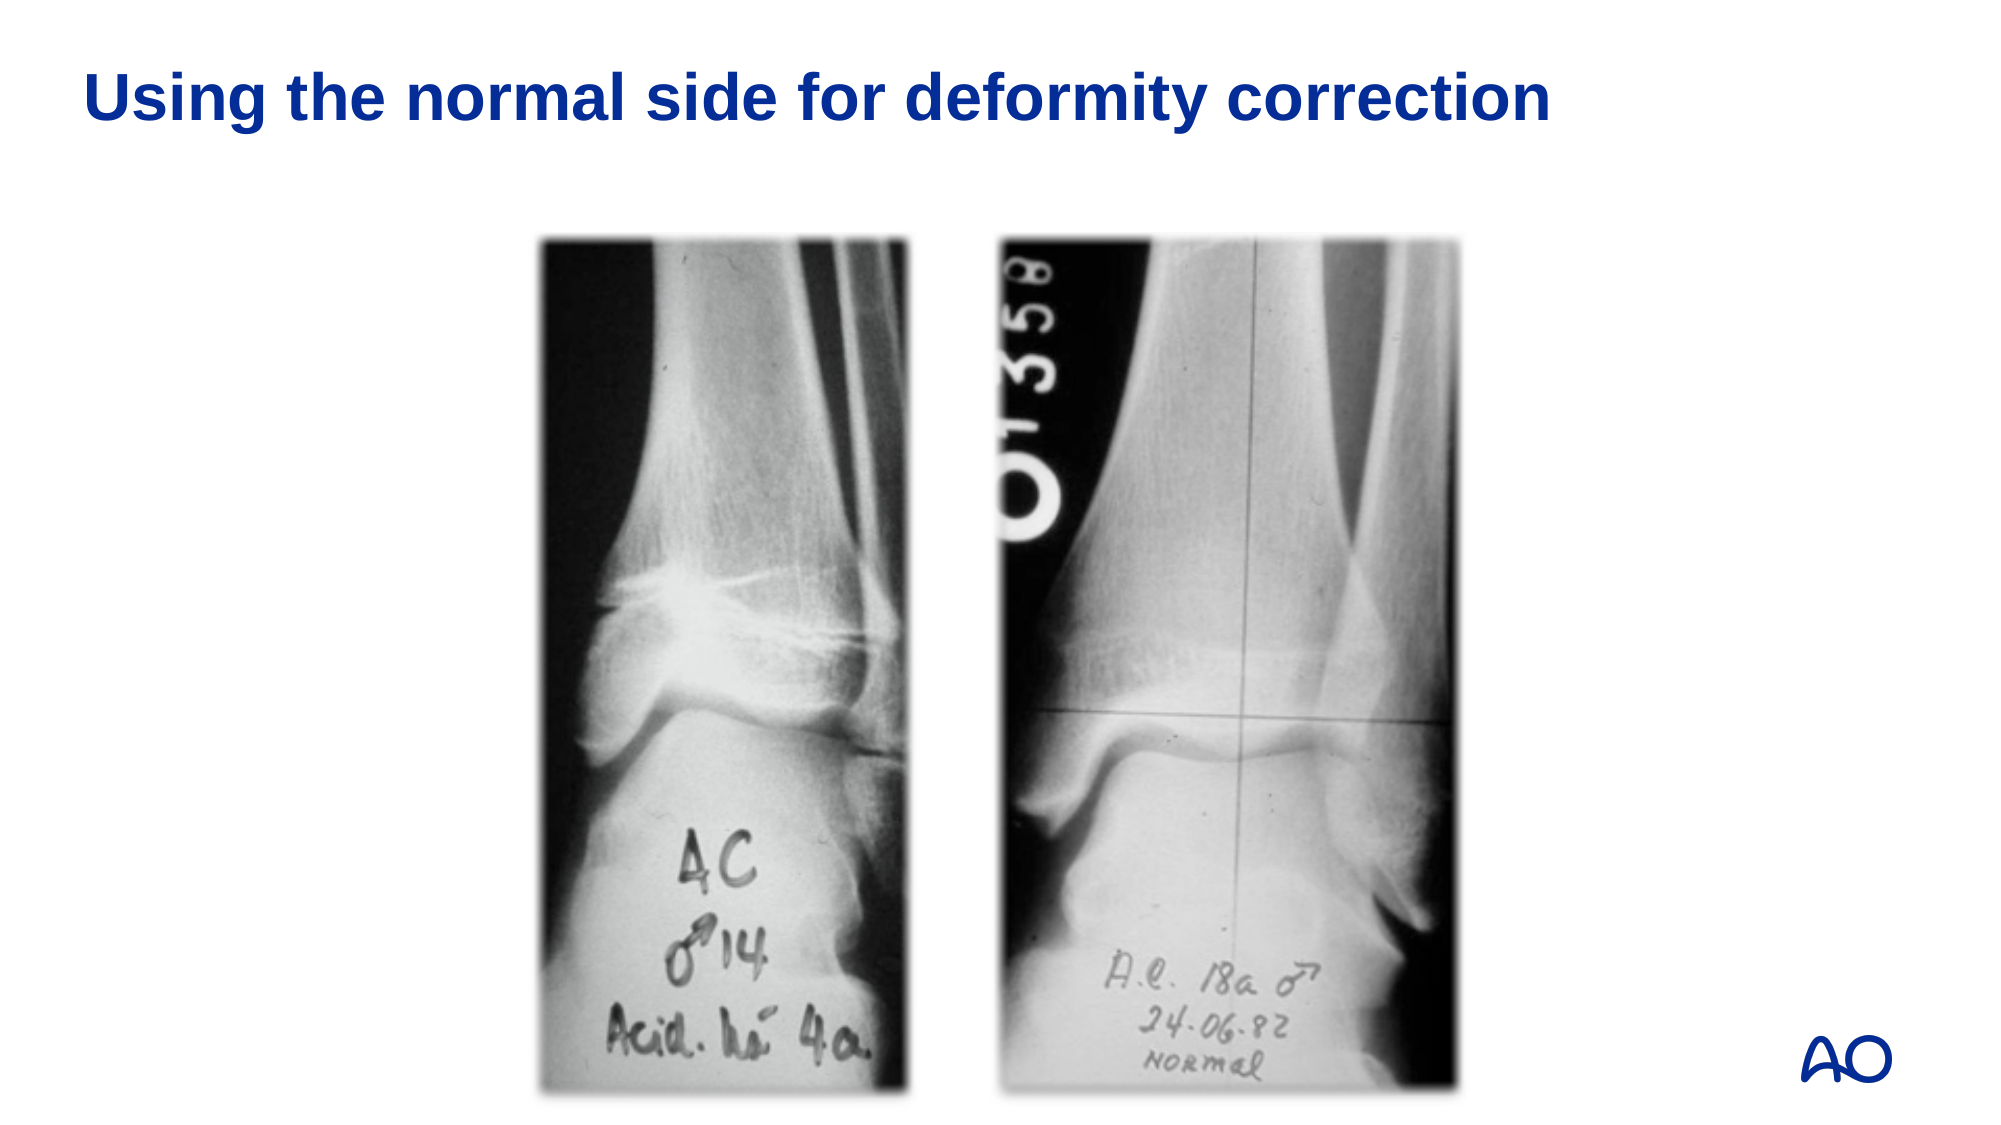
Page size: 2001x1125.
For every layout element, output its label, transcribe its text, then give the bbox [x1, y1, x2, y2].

picture [992, 231, 1466, 1099]
picture [1801, 1035, 1892, 1083]
picture [531, 231, 916, 1101]
title Using the normal side for deformity correction [83, 62, 1894, 213]
